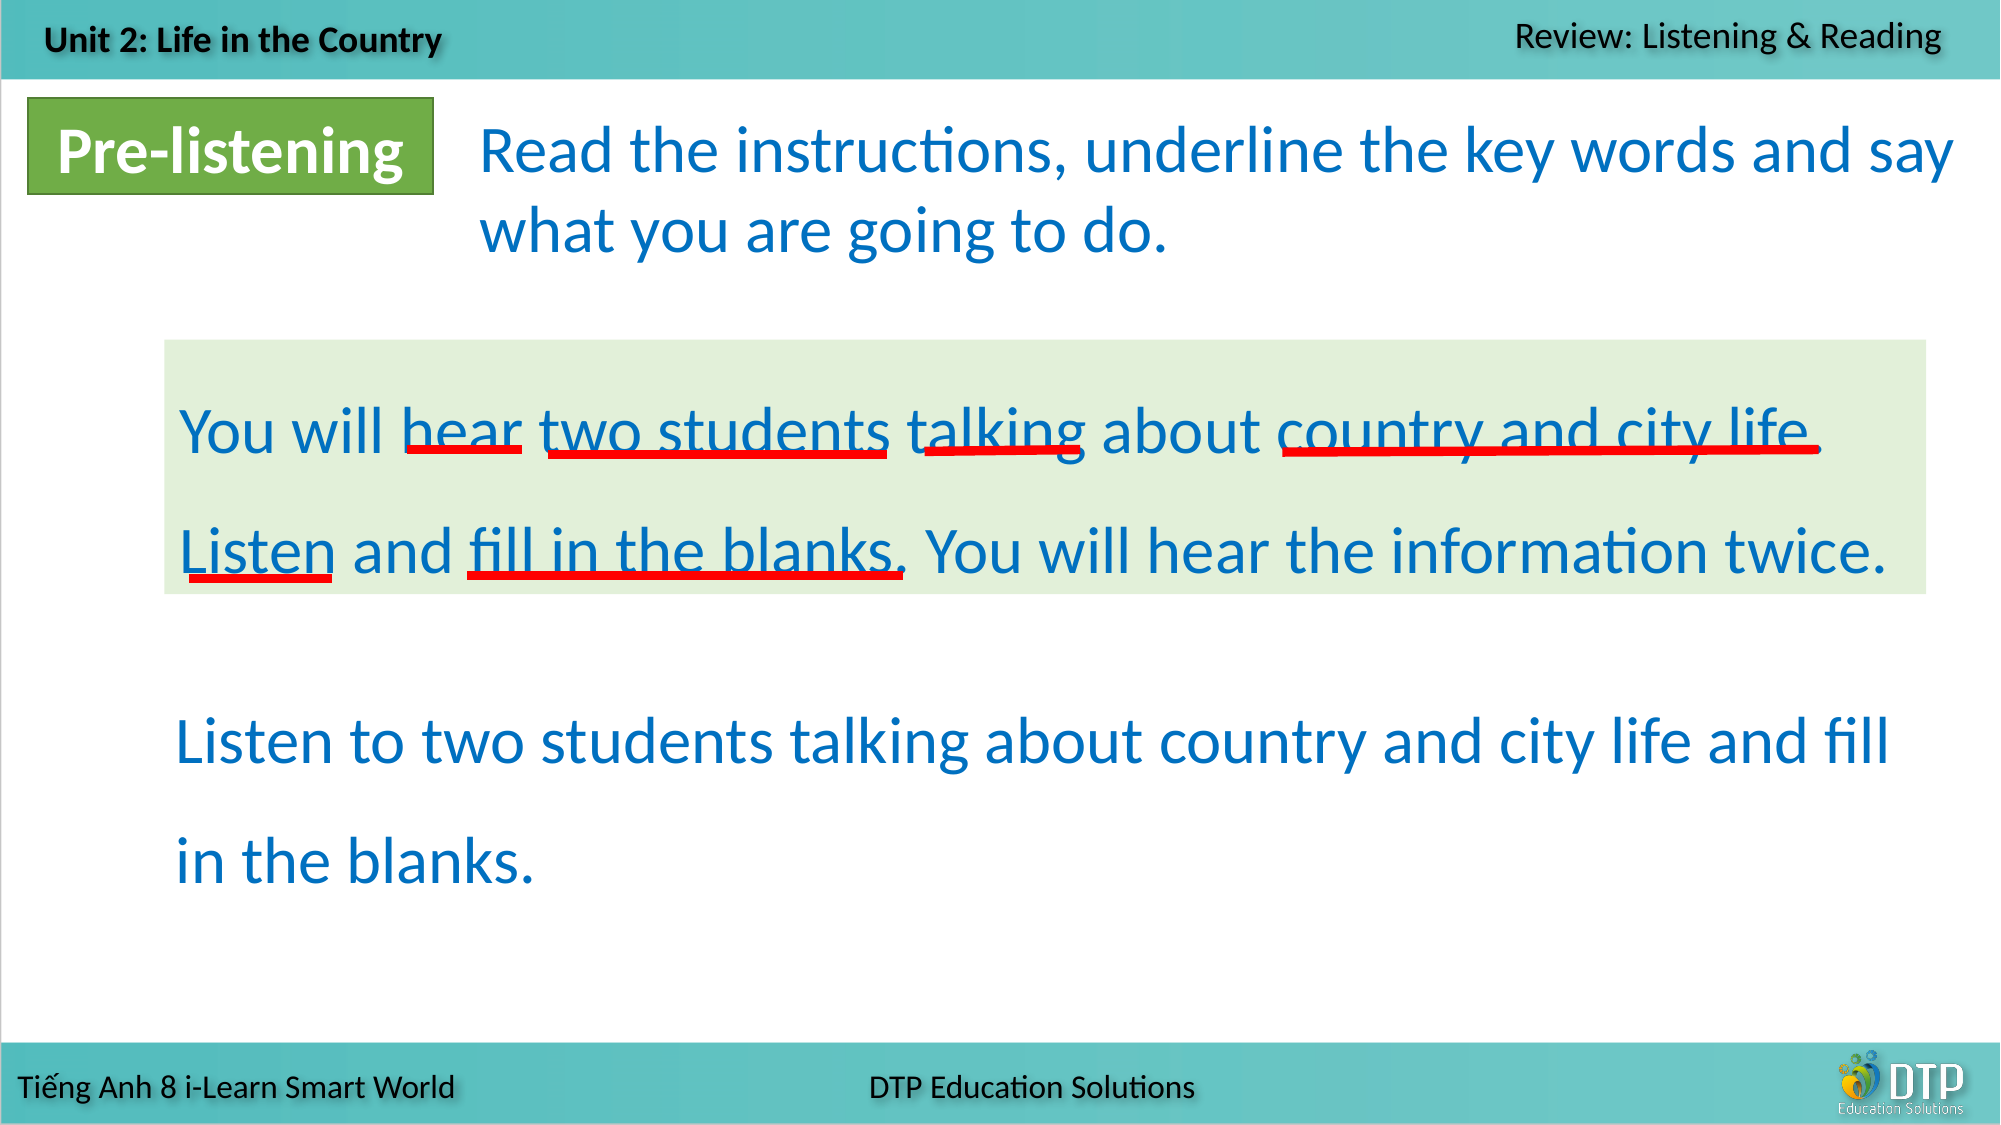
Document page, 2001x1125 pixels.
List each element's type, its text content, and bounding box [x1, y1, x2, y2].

picture [0, 0, 2000, 1125]
text_box You will hear two students talking about country and city life. Listen and fill in the blanks. You will hear the information twice. [164, 339, 1927, 595]
text_box Read the instructions, underline the key words and say what you are going to do. [464, 98, 2000, 273]
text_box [1282, 449, 1819, 453]
text_box Pre-listening [27, 97, 434, 195]
text_box Listen to two students talking about country and city life and fill in the blanks. [160, 649, 1923, 904]
